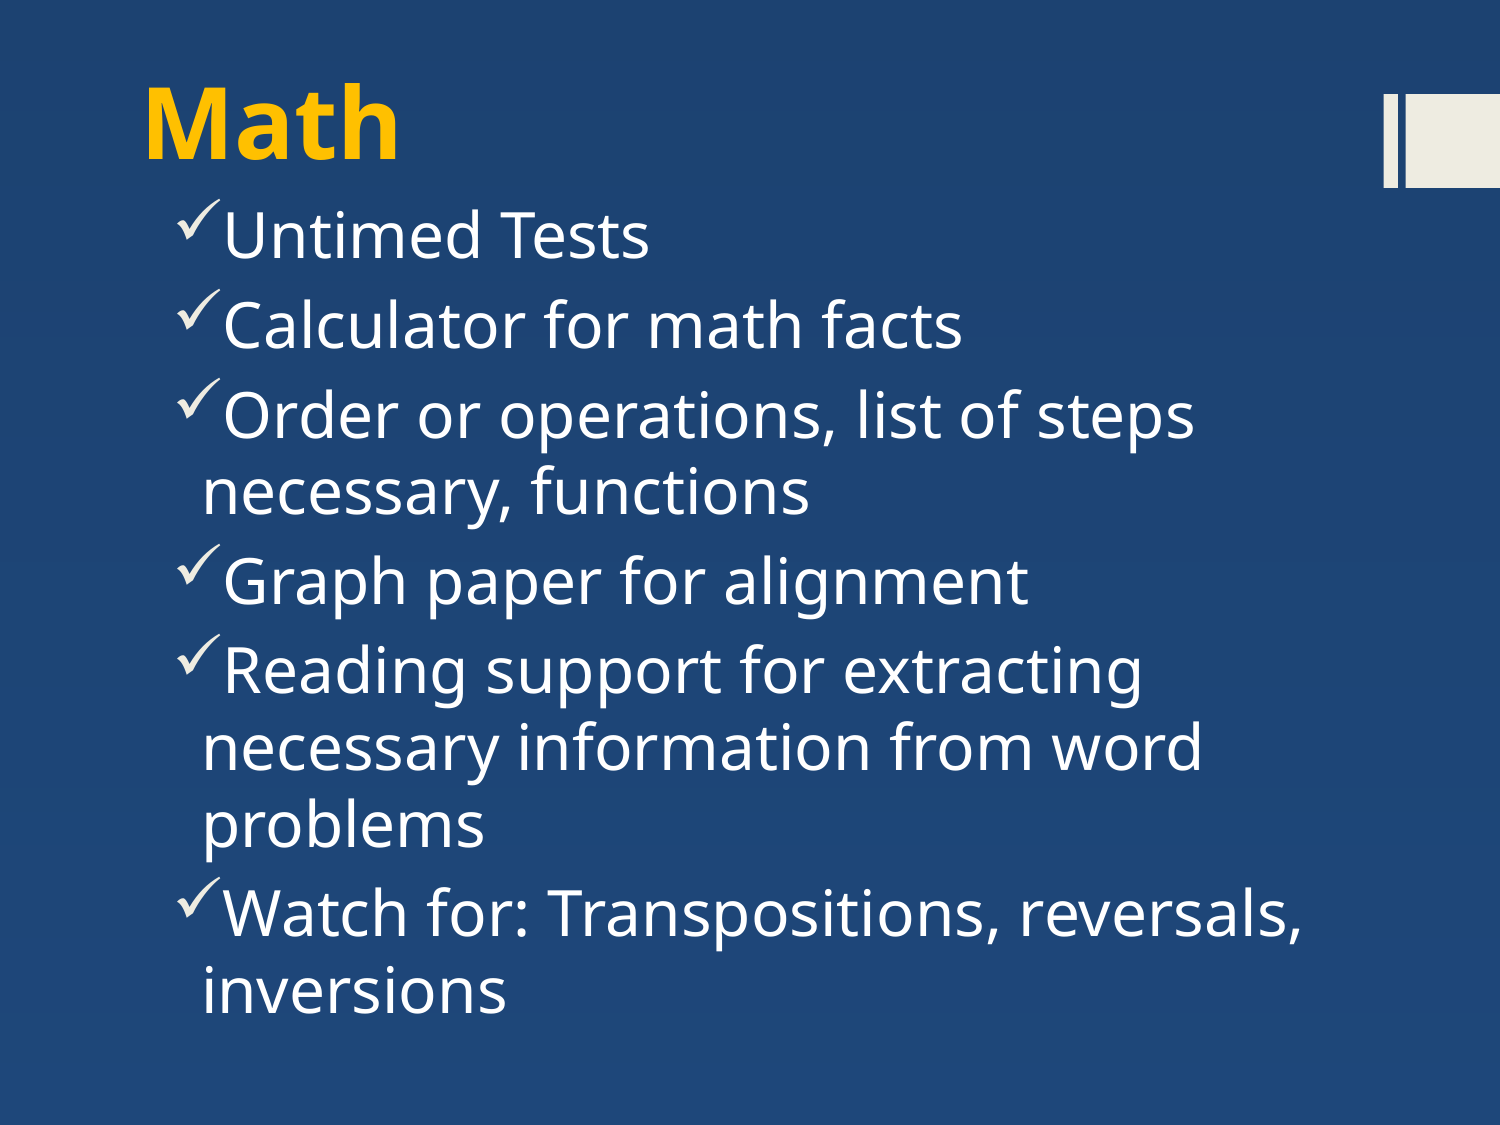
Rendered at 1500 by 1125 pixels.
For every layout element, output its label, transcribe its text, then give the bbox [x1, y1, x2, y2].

list Untimed Tests Calculator for math facts Order or operations, list of steps necessary, functions Graph paper for alignment Reading support for extracting necessary information from word problems Watch for: Transpositions, reversals, inversions [150, 187, 1350, 1035]
title Math [125, 37, 1325, 188]
